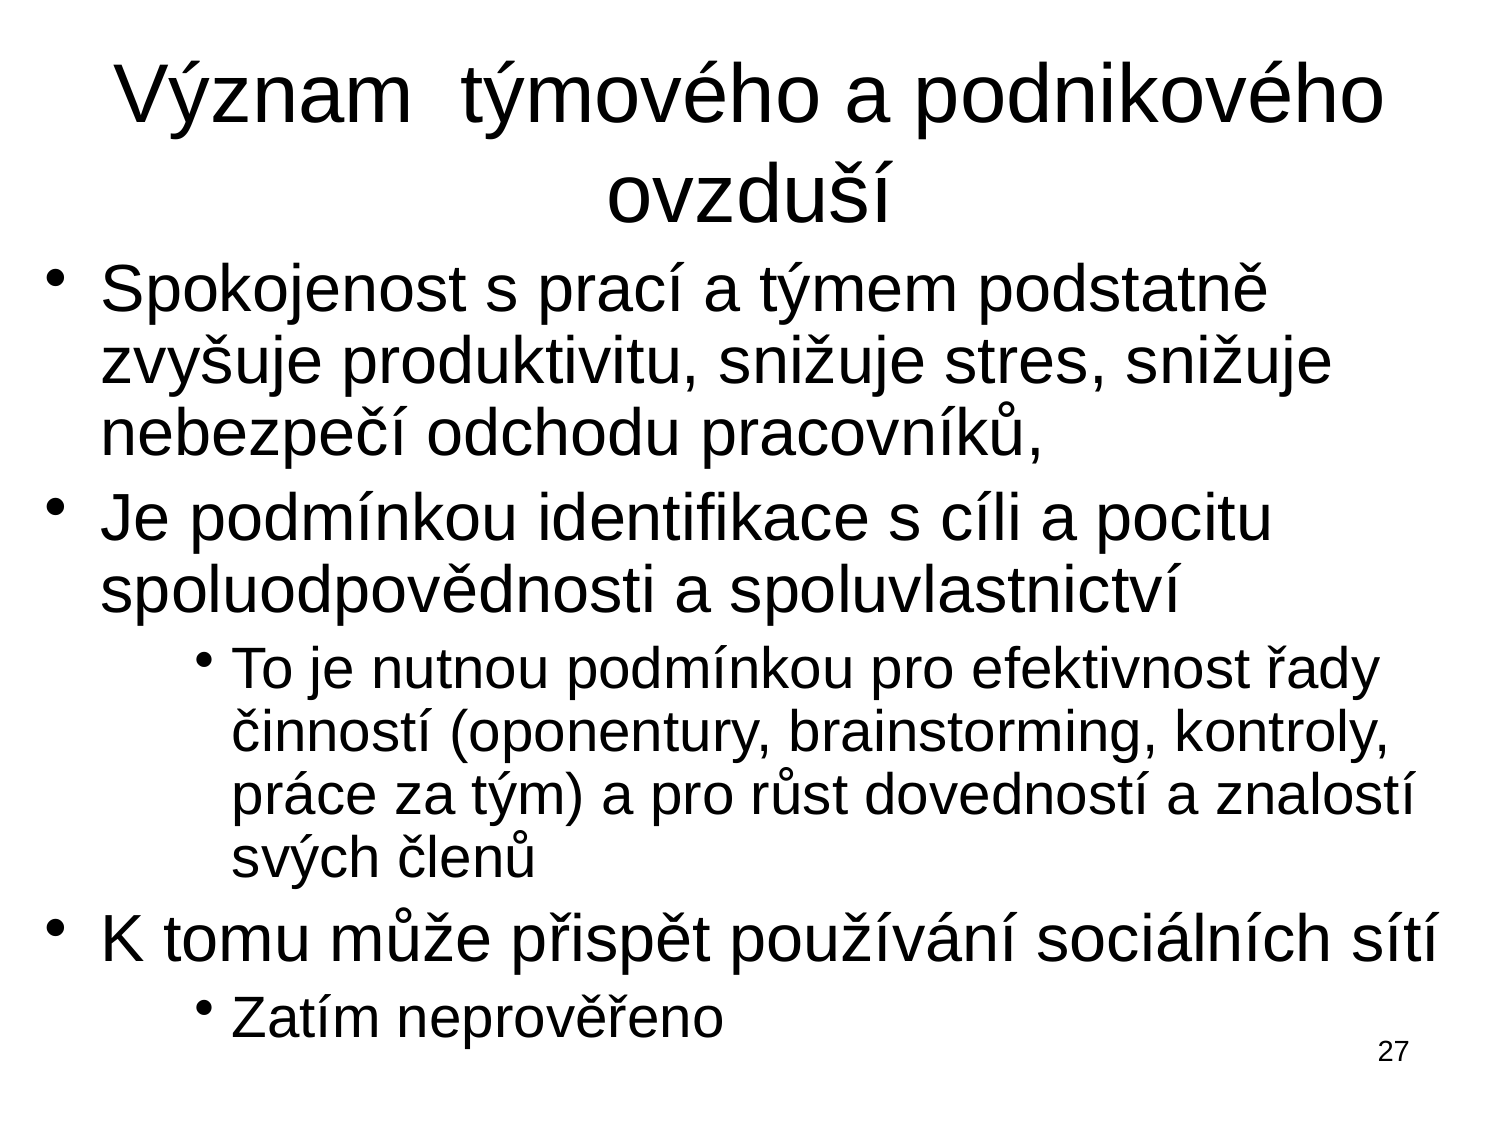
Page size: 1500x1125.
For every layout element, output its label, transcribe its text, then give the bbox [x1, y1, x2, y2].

slide_number 27 [1074, 1036, 1426, 1103]
list Spokojenost s prací a týmem podstatně zvyšuje produktivitu, snižuje stres, snižuje nebezpečí odchodu pracovníků, Je podmínkou identifikace s cíli a pocitu spoluodpovědnosti a spoluvlastnictví To je nutnou podmínkou pro efektivnost řady činností (oponentury, brainstorming, kontroly, práce za tým) a pro růst dovedností a znalostí svých členů K tomu může přispět používání sociálních sítí Zatím neprověřeno [29, 245, 1466, 1036]
title Význam týmového a podnikového ovzduší [74, 44, 1426, 233]
